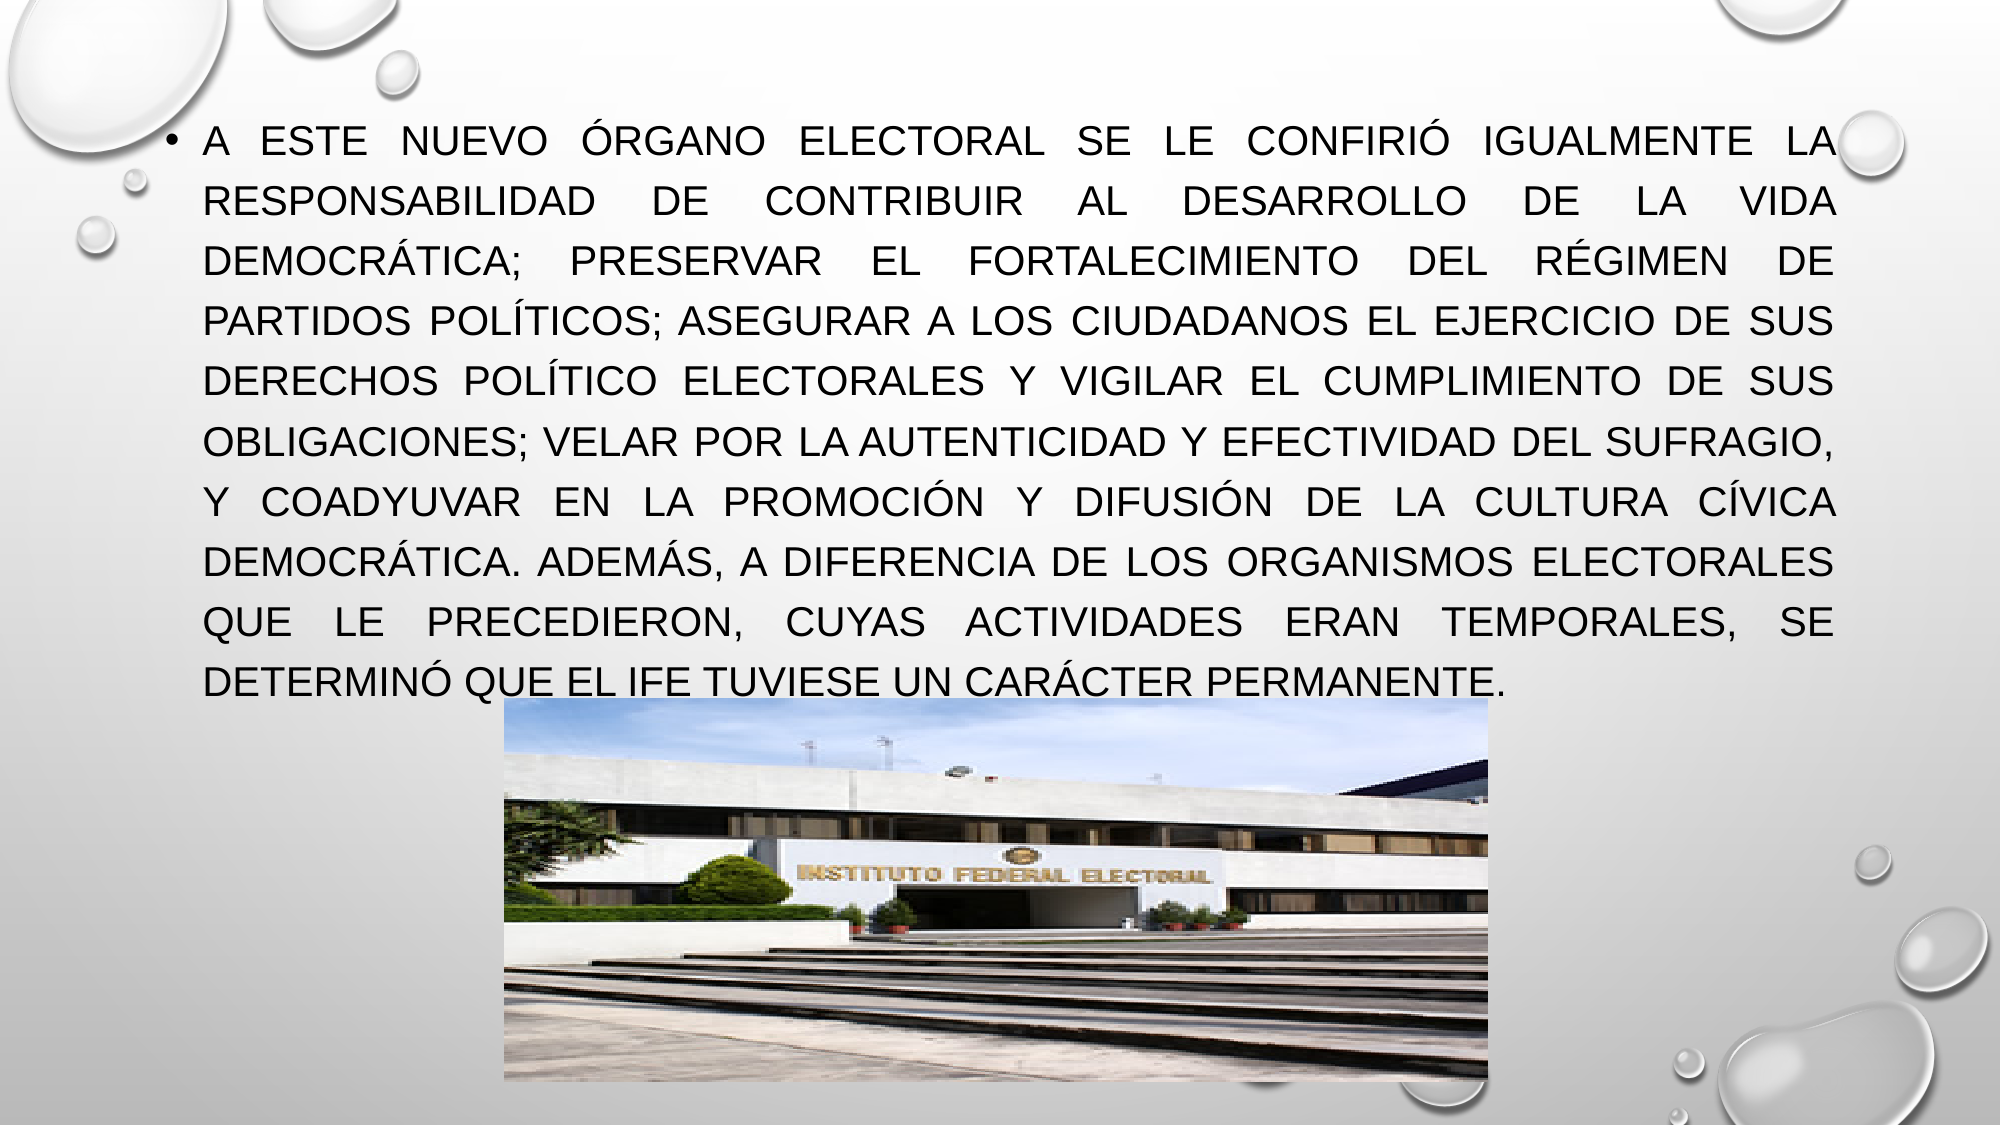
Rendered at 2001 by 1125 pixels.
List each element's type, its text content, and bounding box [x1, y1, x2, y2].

list A este nuevo órgano electoral se le confirió igualmente la responsabilidad de contribuir al desarrollo de la vida democrática; preservar el fortalecimiento del régimen de partidos políticos; asegurar a los ciudadanos el ejercicio de sus derechos político electorales y vigilar el cumplimiento de sus obligaciones; velar por la autenticidad y efectividad del sufragio, y coadyuvar en la promoción y difusión de la cultura cívica democrática. Además, a diferencia de los organismos electorales que le precedieron, cuyas actividades eran temporales, se determinó que el IFE tuviese un carácter permanente. [149, 96, 1850, 950]
picture [0, 0, 2000, 1125]
